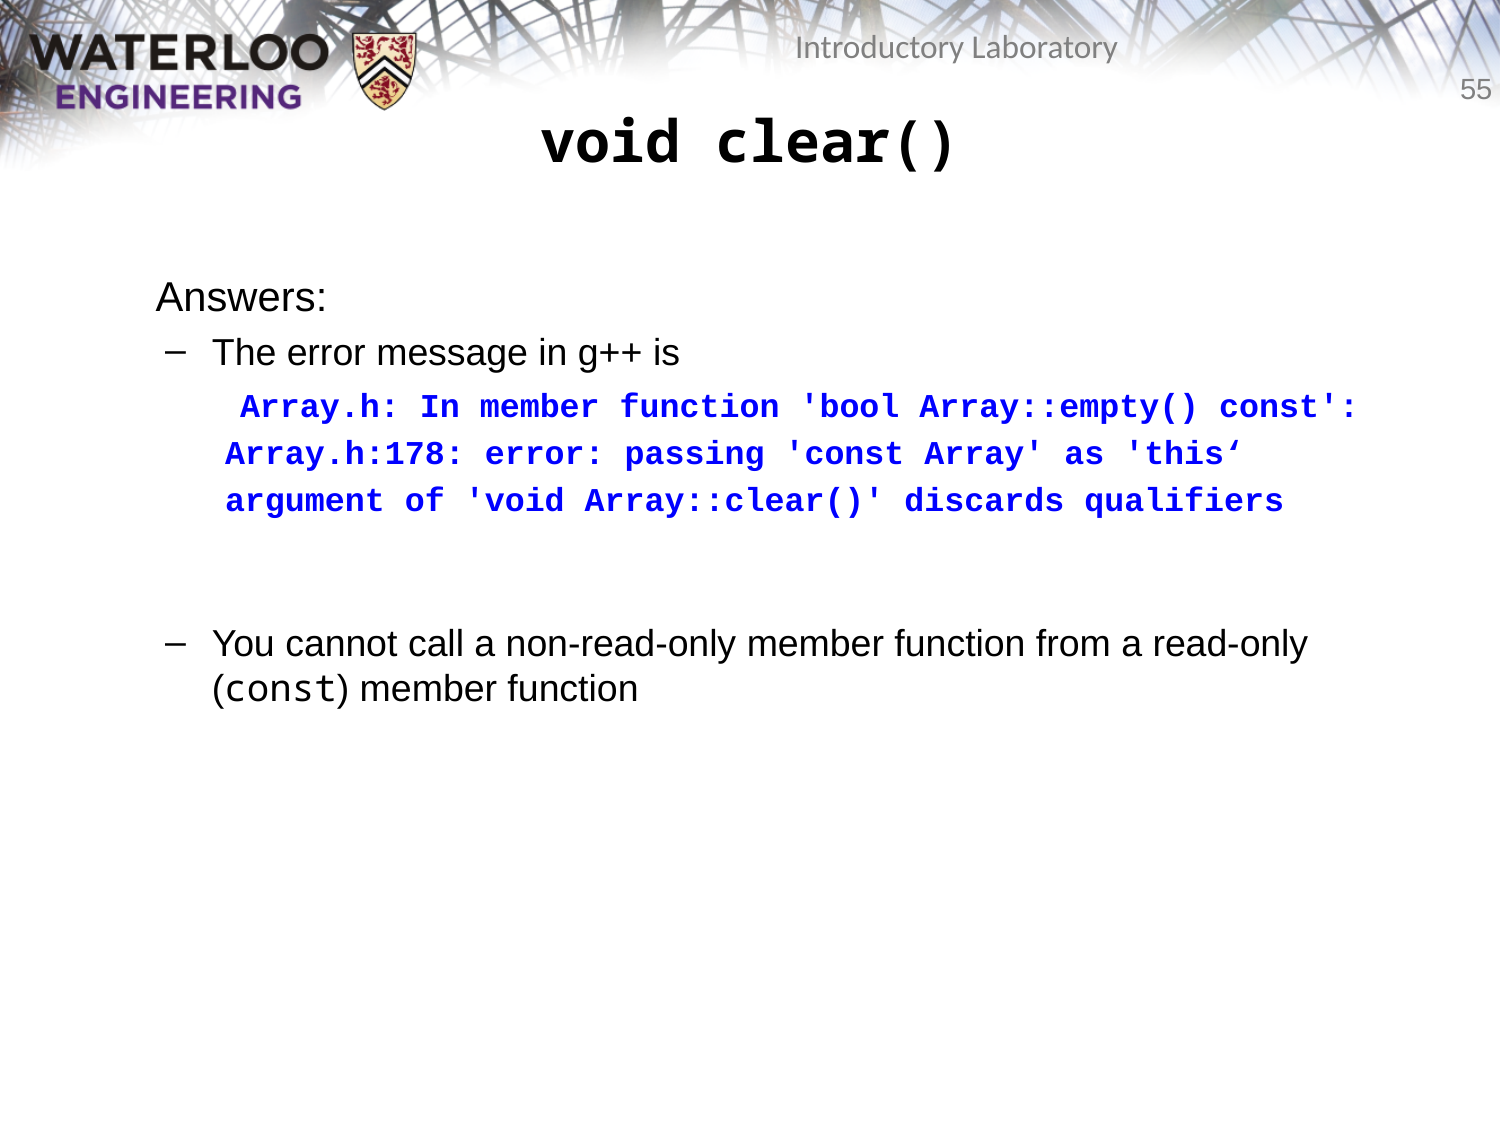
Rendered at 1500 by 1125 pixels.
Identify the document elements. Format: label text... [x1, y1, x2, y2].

title void clear() [74, 44, 1426, 233]
list Answers: The error message in g++ is Array.h: In member function 'bool Array::empty() const': Array.h:178: error: passing 'const Array' as 'this‘ argument of 'void Array::clear()' discards qualifiers You cannot call a non-read-only member function from a read-only (const) member function [74, 262, 1426, 1006]
picture [0, 0, 1500, 1125]
